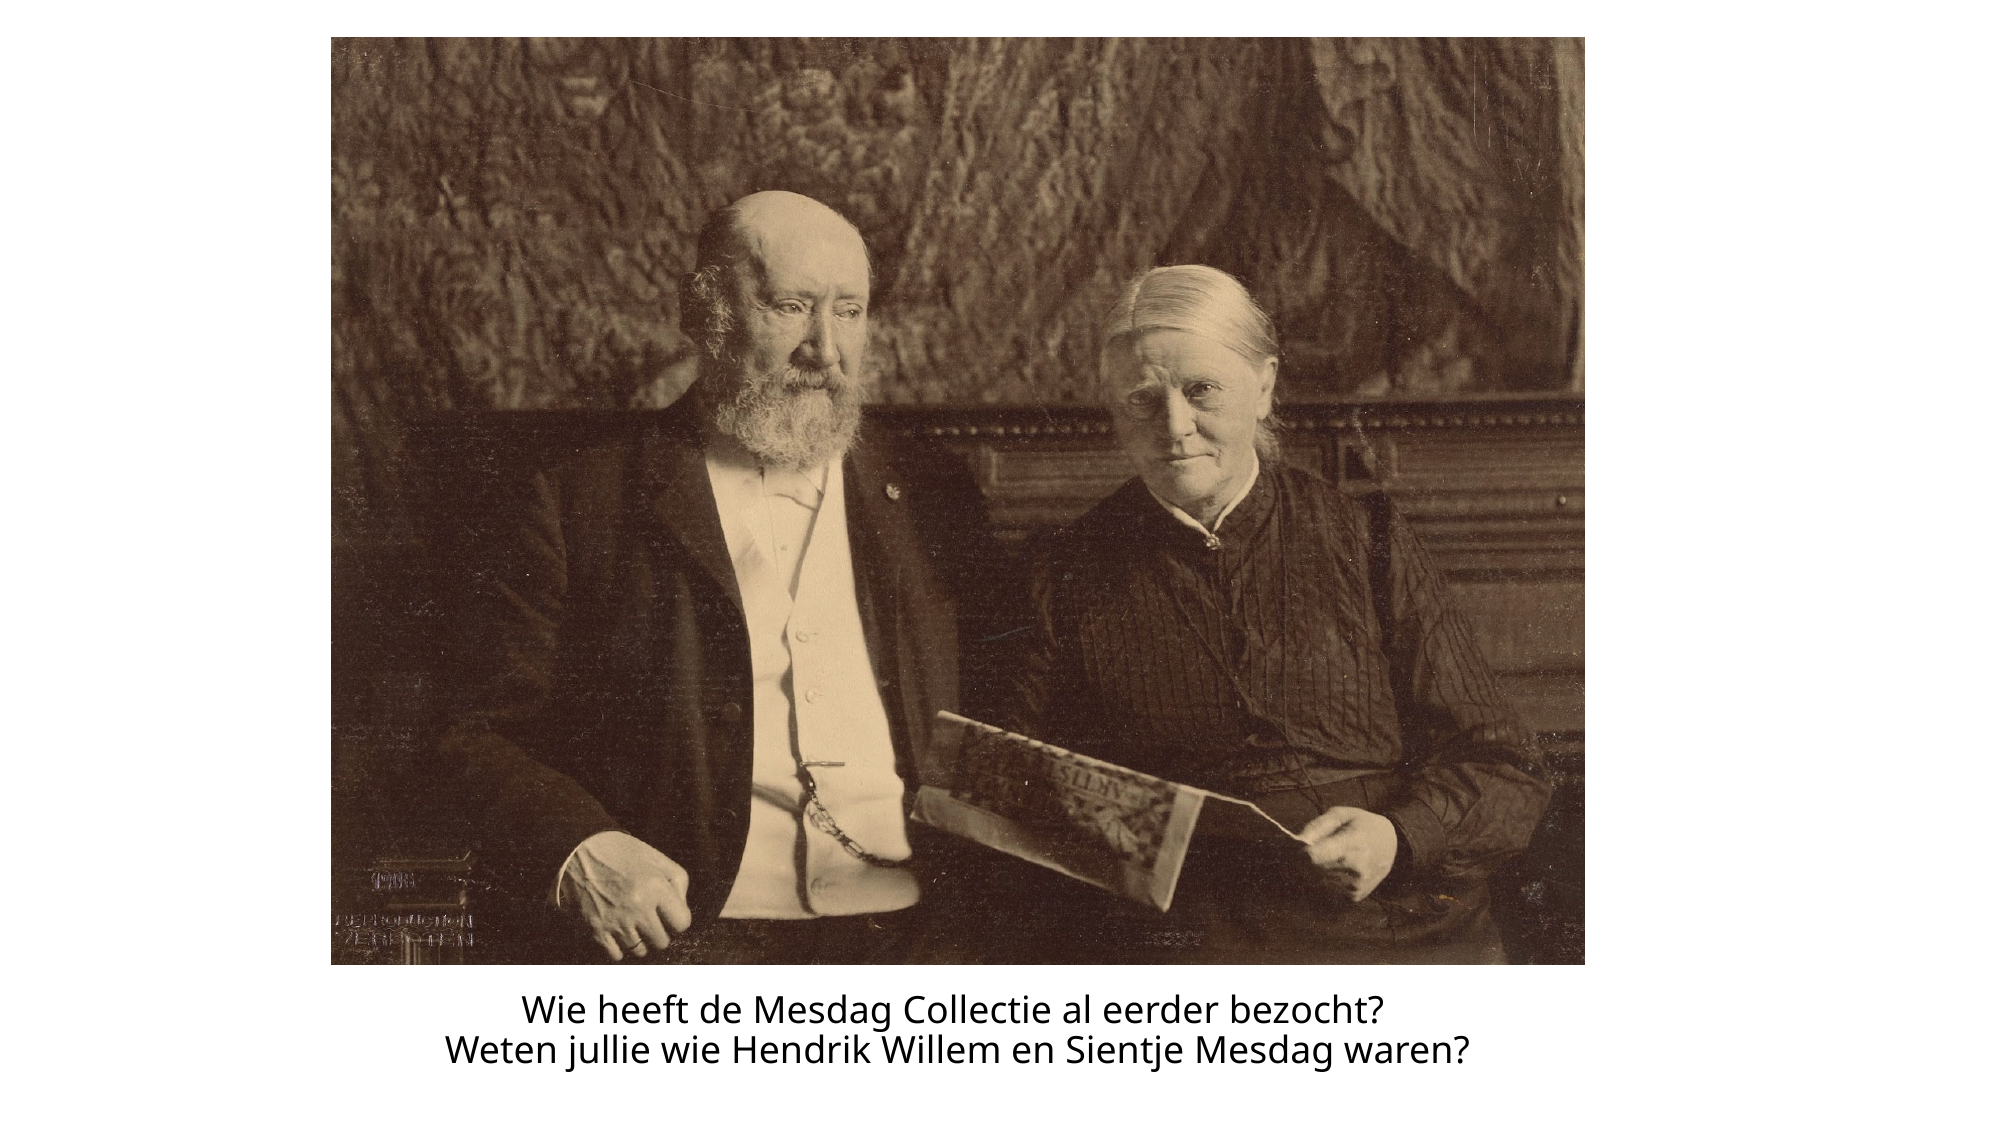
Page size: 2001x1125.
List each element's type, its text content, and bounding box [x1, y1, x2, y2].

picture [331, 37, 1585, 965]
title Wie heeft de Mesdag Collectie al eerder bezocht? Weten jullie wie Hendrik Willem en Sientje Mesdag waren? [53, 978, 1863, 1086]
